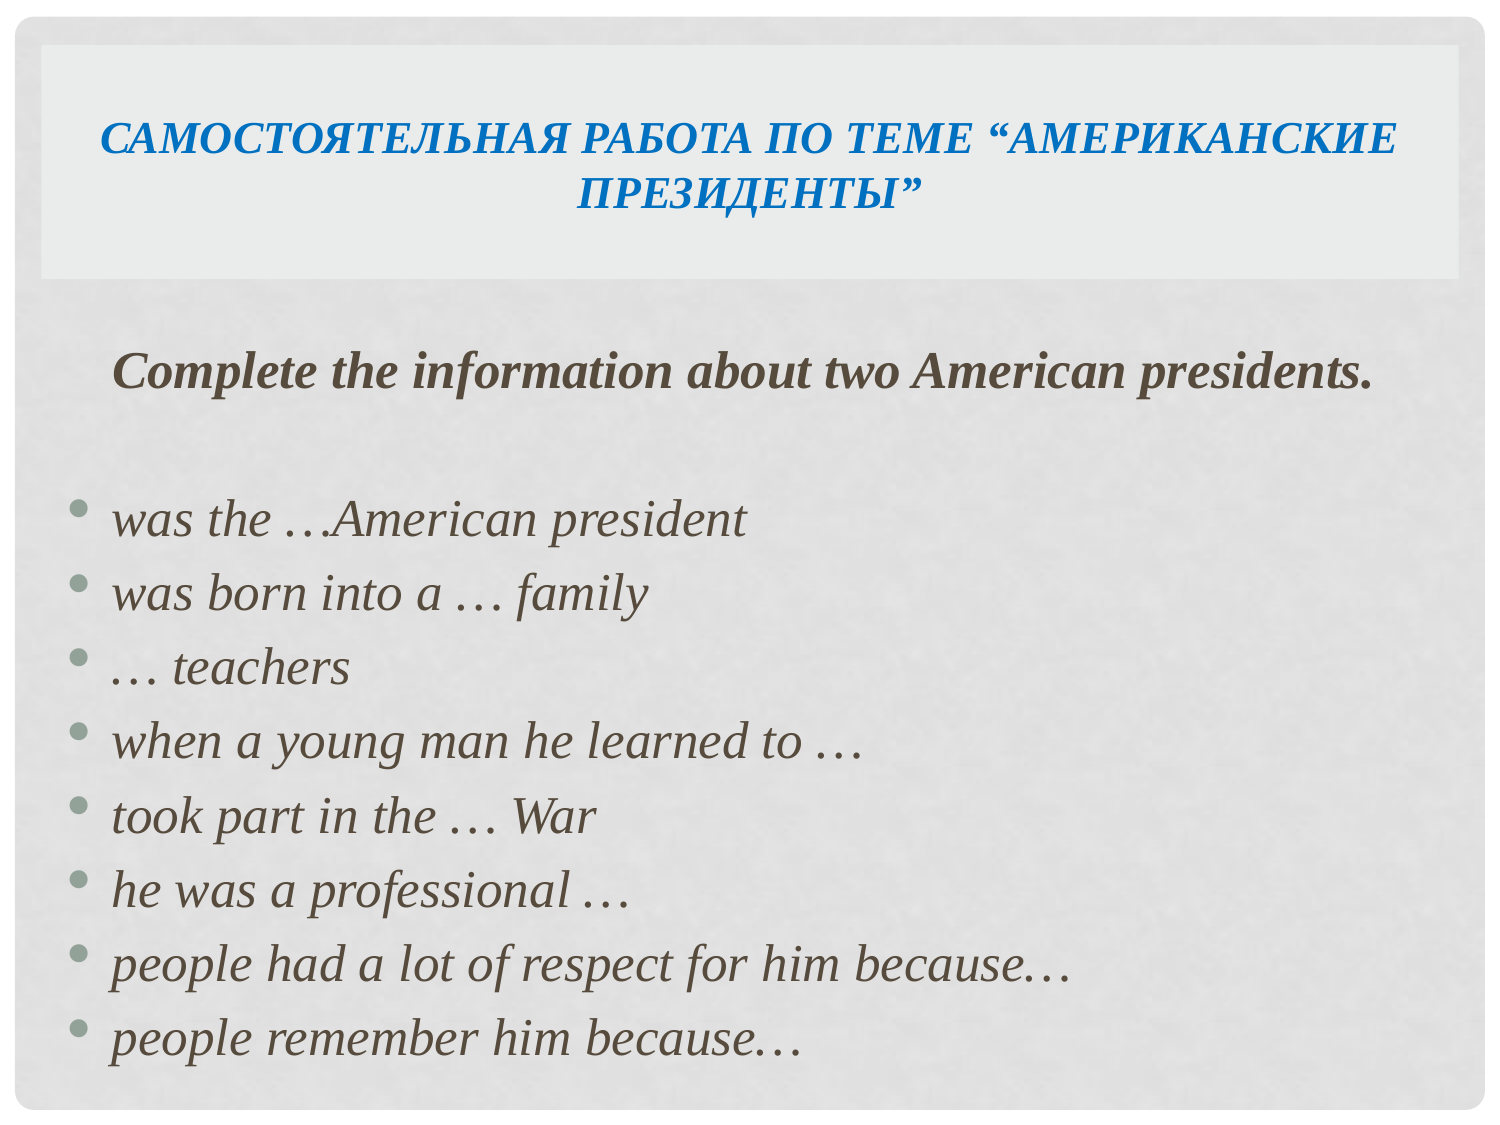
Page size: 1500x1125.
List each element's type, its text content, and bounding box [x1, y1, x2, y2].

list Complete the information about two American presidents. was the …American president was born into a … family … teachers when a young man he learned to … took part in the … War he was a professional … people had a lot of respect for him because… people remember him because… [41, 262, 1447, 1083]
title Самостоятельная работа по теме “Американские президенты” [41, 45, 1459, 279]
